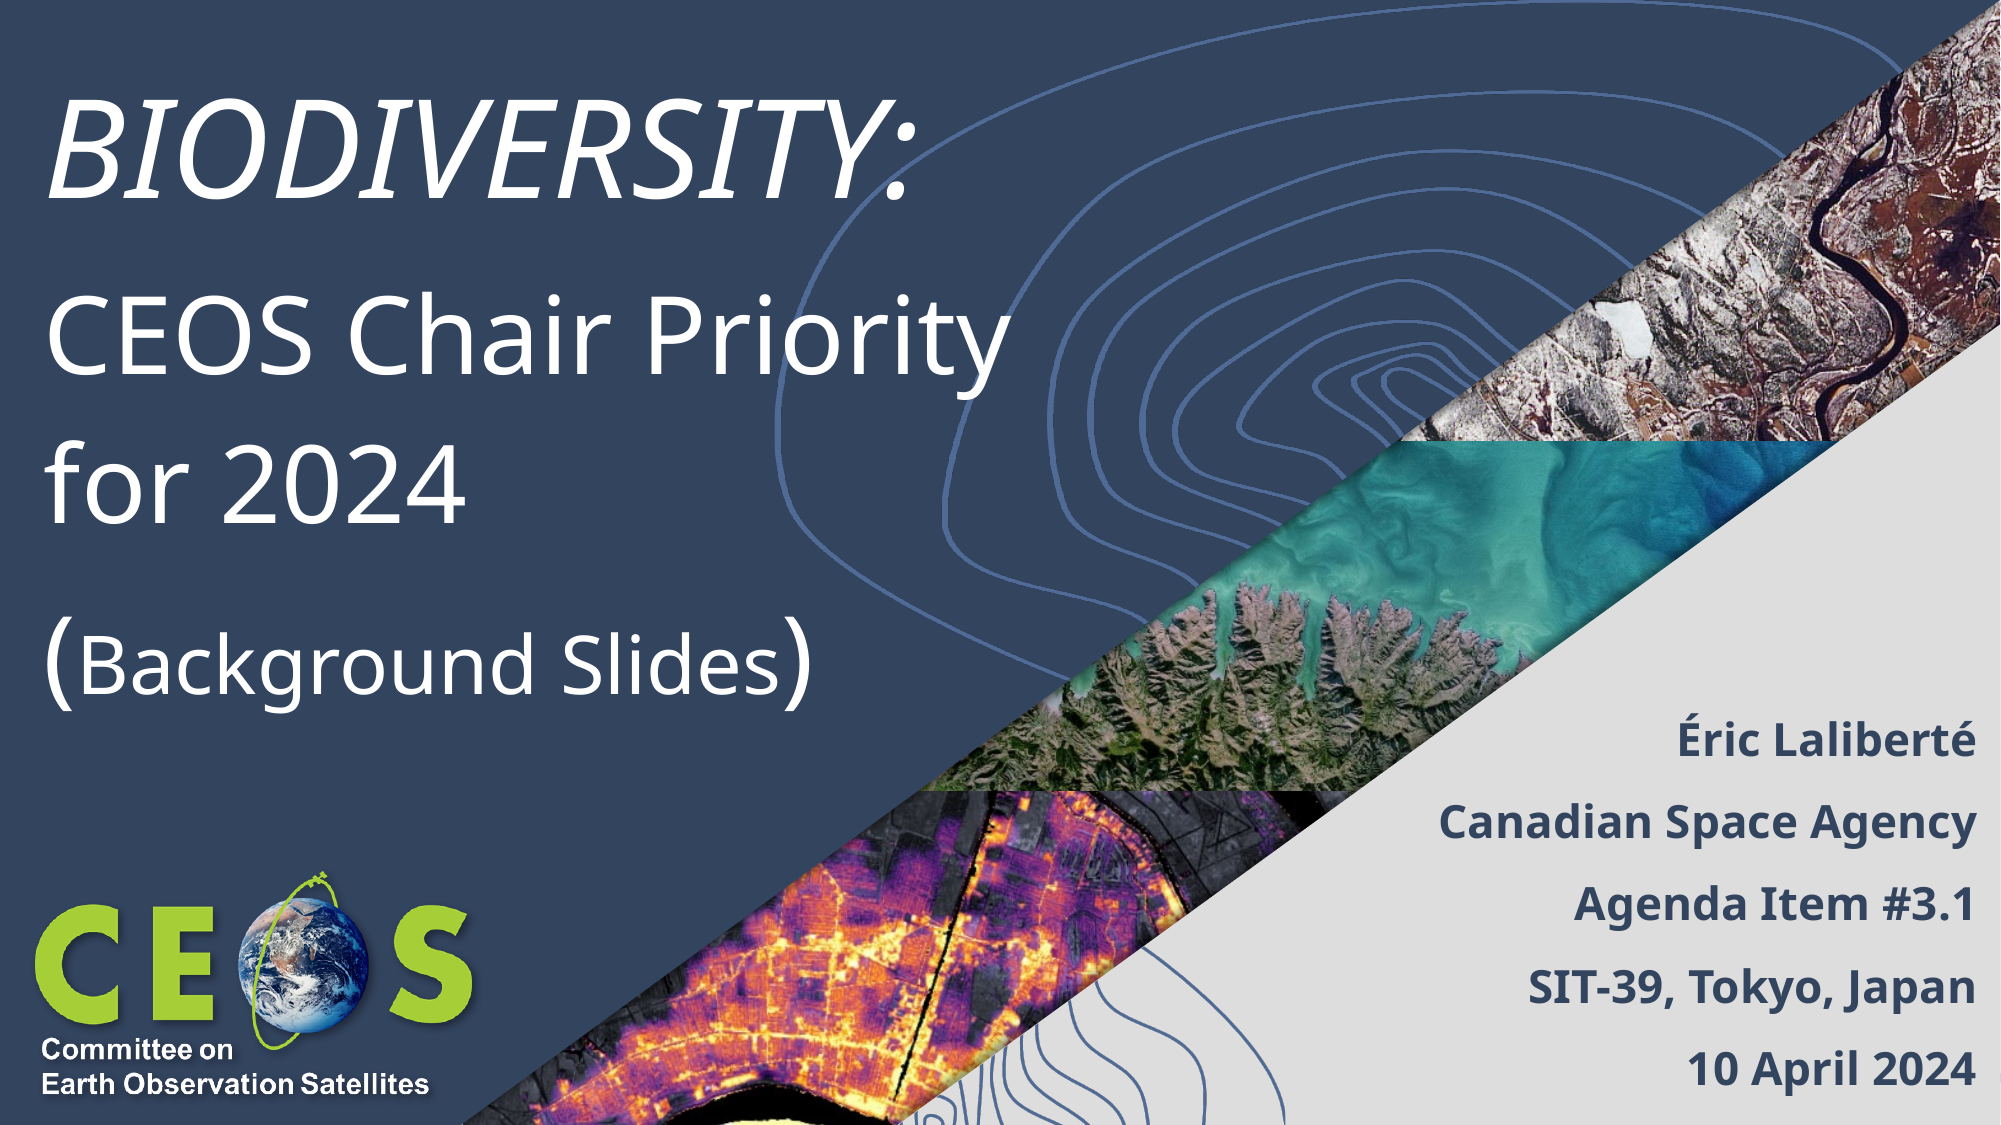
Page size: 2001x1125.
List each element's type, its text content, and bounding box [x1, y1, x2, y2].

text_box Éric Laliberté Canadian Space Agency Agenda Item #3.1 SIT-39, Tokyo, Japan 10 April 2024 [1184, 627, 1978, 1125]
picture [774, 0, 2001, 627]
title BIODIVERSITY: CEOS Chair Priority for 2024 (Background Slides) [28, 28, 1185, 757]
picture [22, 757, 1184, 1125]
